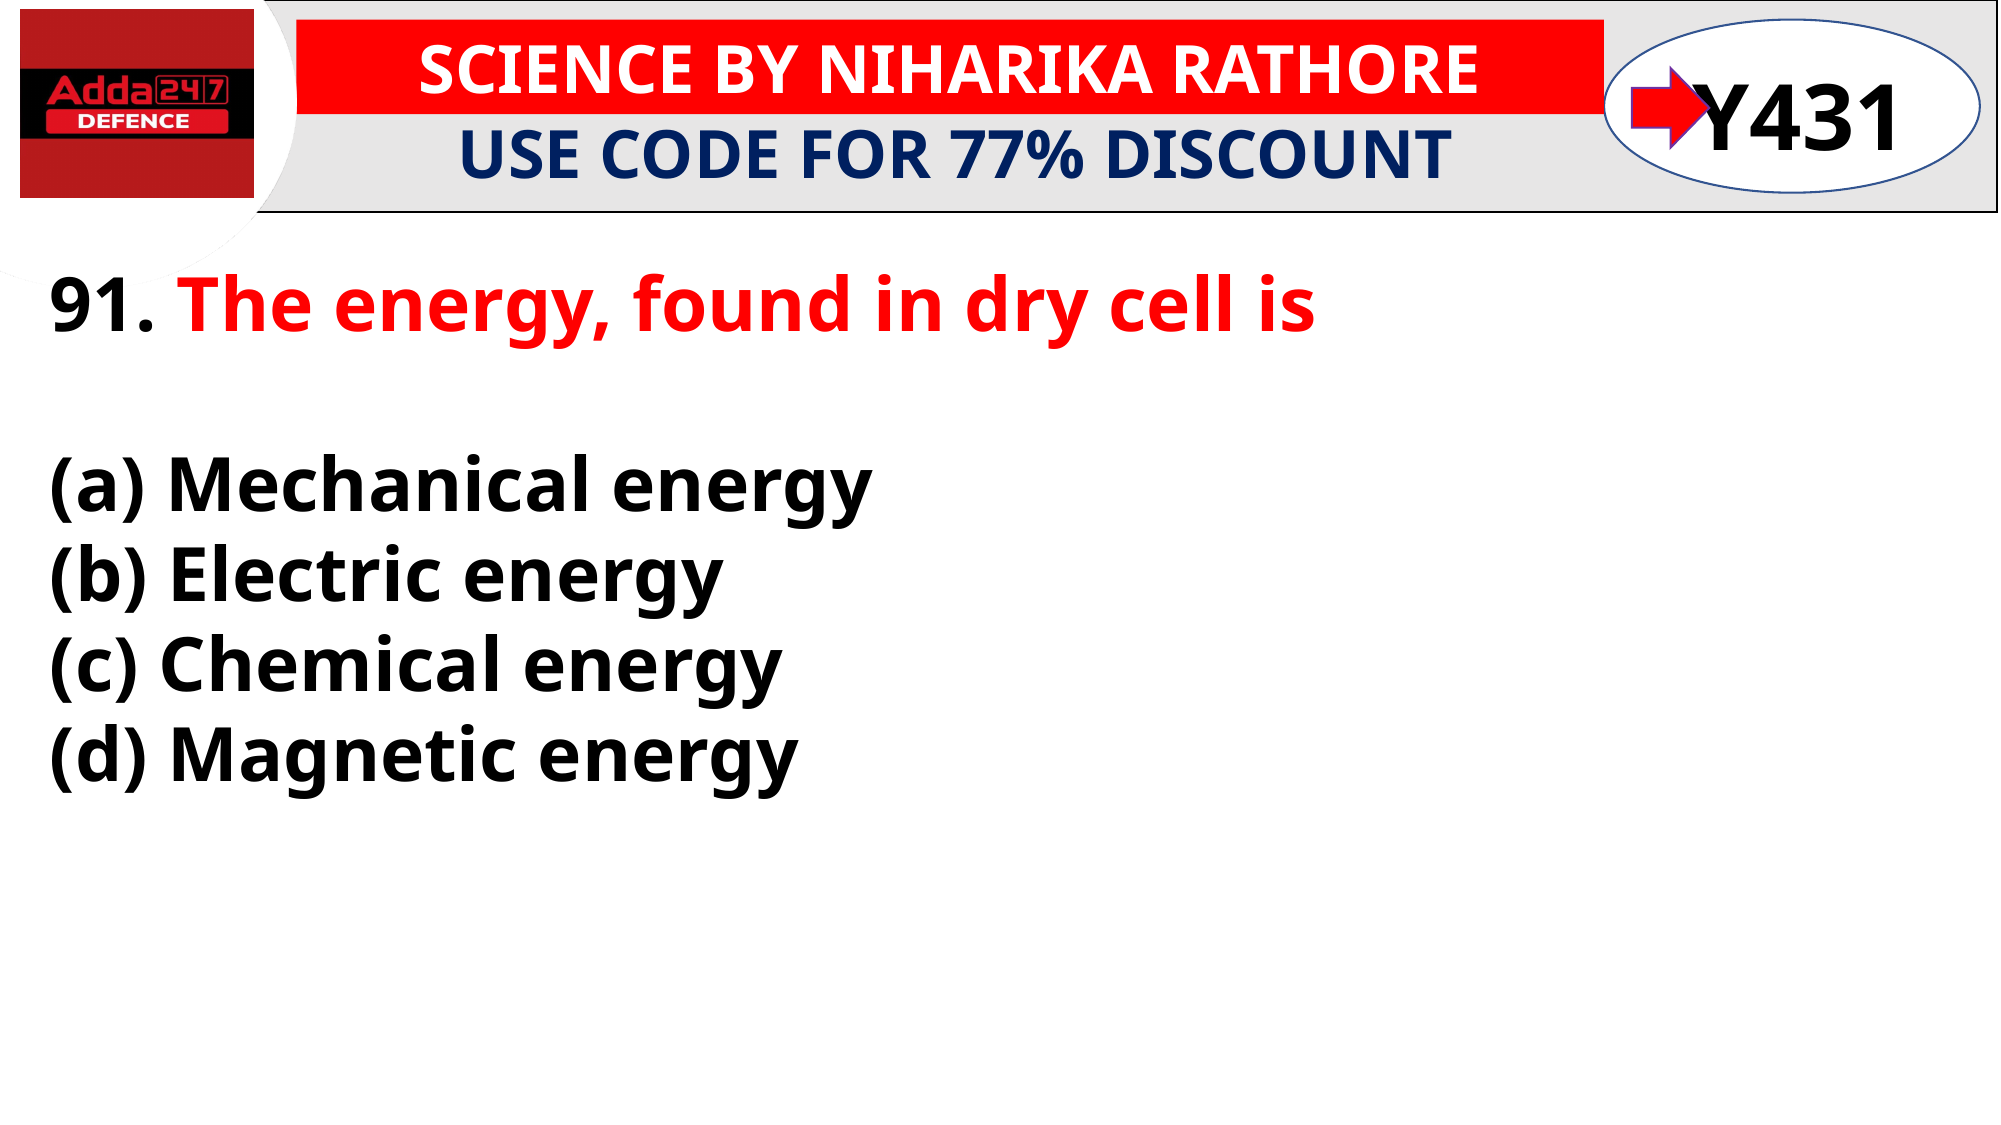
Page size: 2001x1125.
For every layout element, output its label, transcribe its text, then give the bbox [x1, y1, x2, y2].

picture [0, 0, 297, 289]
text_box [297, 115, 1998, 213]
text_box Y431 [1606, 51, 2000, 177]
text_box 91. The energy, found in dry cell is (a) Mechanical energy (b) Electric energy (c) Chemical energy (d) Magnetic energy [35, 249, 1874, 805]
text_box [1680, 177, 1904, 194]
text_box [1644, 18, 1939, 51]
text_box SCIENCE BY NIHARIKA RATHORE [297, 19, 1604, 115]
text_box USE CODE FOR 77% DISCOUNT [297, 104, 1601, 199]
text_box [297, 0, 1998, 93]
text_box [1630, 65, 1711, 151]
